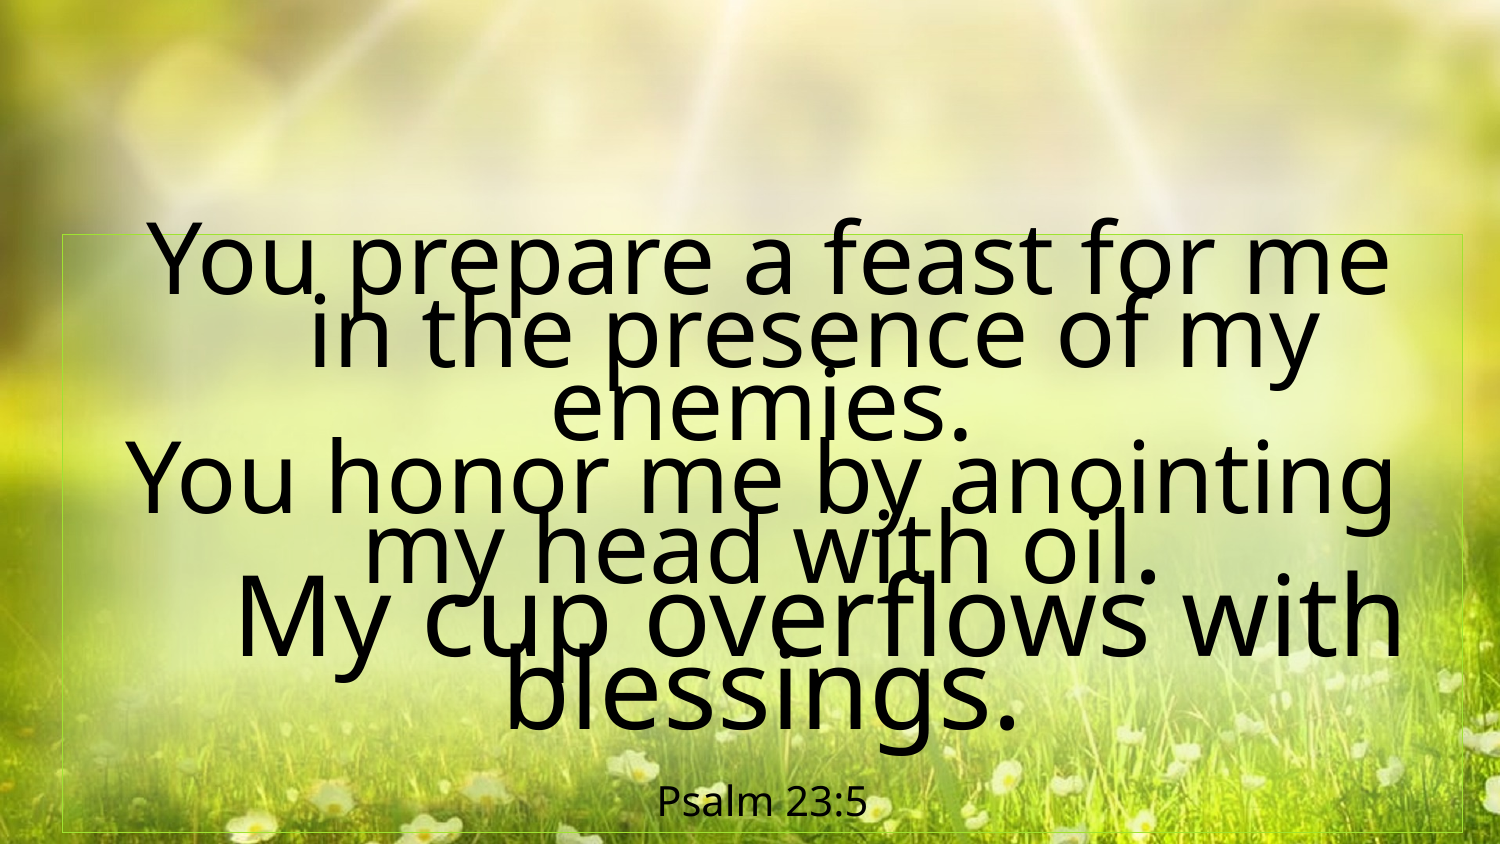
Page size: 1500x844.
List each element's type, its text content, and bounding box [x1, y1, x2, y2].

text_box You prepare a feast for me in the presence of my enemies. You honor me by anointing my head with oil. My cup overflows with blessings. Psalm 23:5 [62, 234, 1463, 833]
picture [0, 0, 1500, 844]
